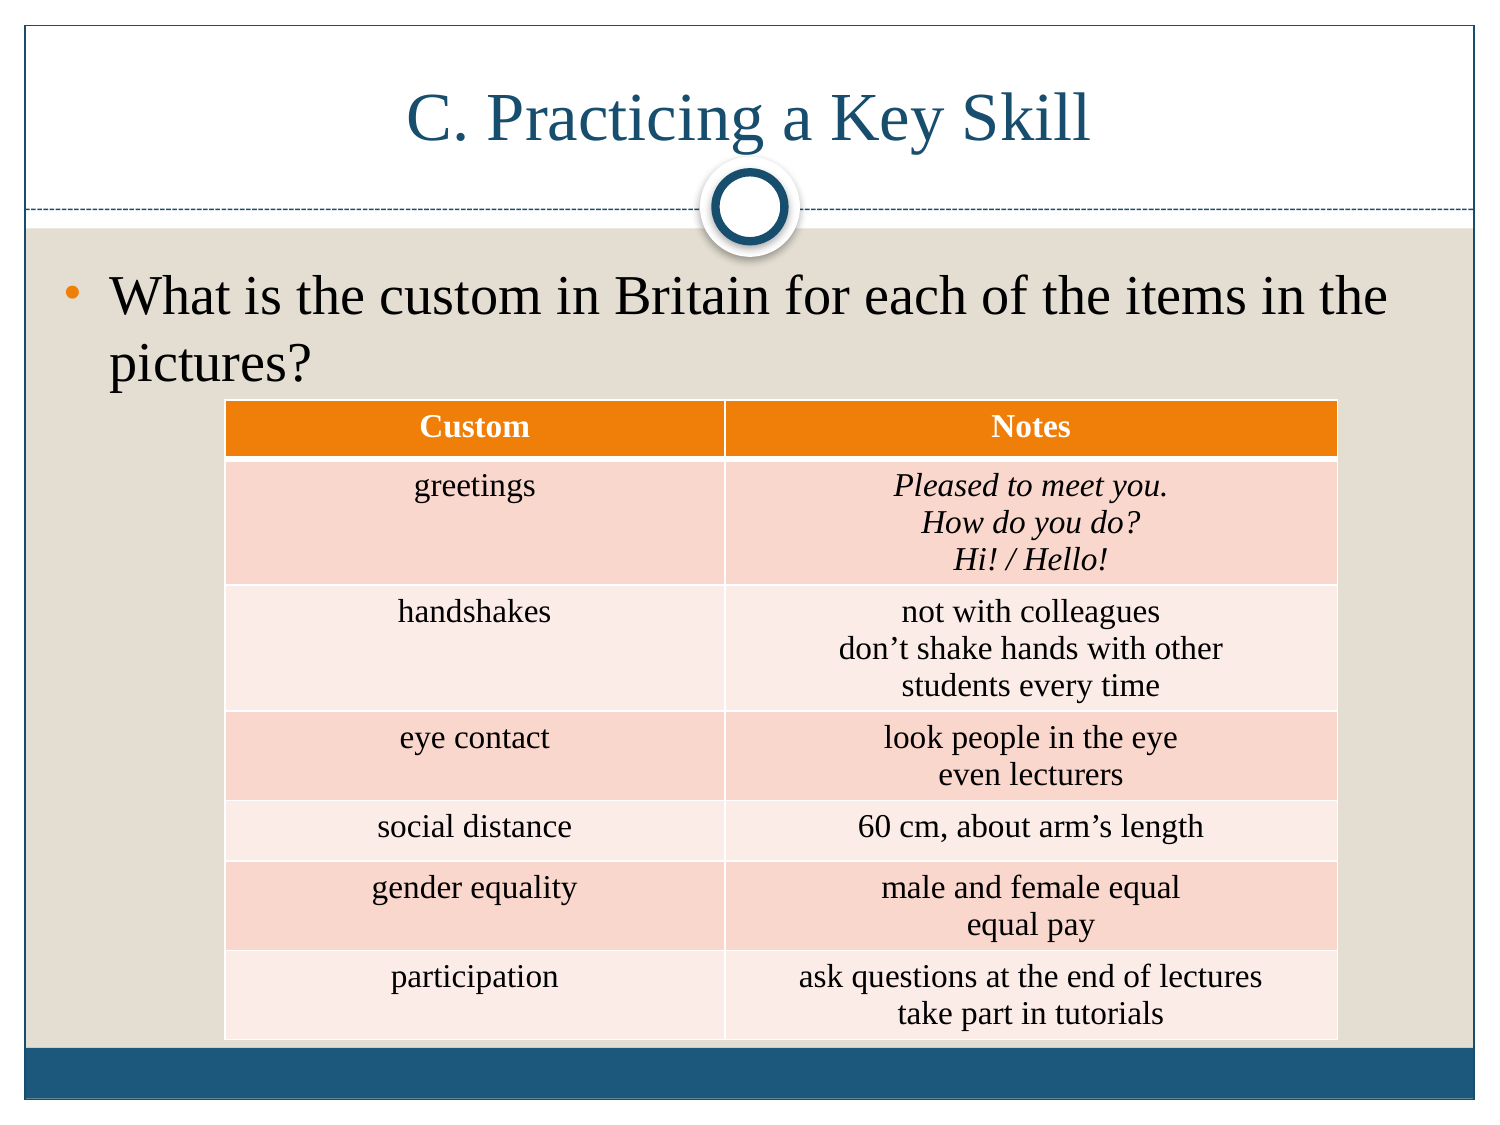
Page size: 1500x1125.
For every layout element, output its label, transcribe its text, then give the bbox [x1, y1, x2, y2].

table_cell handshakes [226, 586, 724, 710]
title C. Practicing a Key Skill [49, 37, 1450, 162]
table_cell social distance [226, 801, 724, 860]
table_cell eye contact [226, 712, 724, 800]
table_cell male and female equal equal pay [726, 862, 1337, 950]
table_cell Pleased to meet you. How do you do? Hi! / Hello! [726, 462, 1337, 584]
table_cell 60 cm, about arm’s length [726, 801, 1337, 860]
table_cell participation [226, 951, 724, 1039]
table_cell greetings [226, 462, 724, 584]
table_header Custom [226, 401, 724, 456]
table_cell gender equality [226, 862, 724, 950]
table_cell not with colleagues don’t shake hands with other students every time [726, 586, 1337, 710]
table_header Notes [726, 401, 1337, 456]
table_cell ask questions at the end of lectures take part in tutorials [726, 951, 1337, 1039]
table_cell look people in the eye even lecturers [726, 712, 1337, 800]
list What is the custom in Britain for each of the items in the pictures? [49, 250, 1445, 1001]
